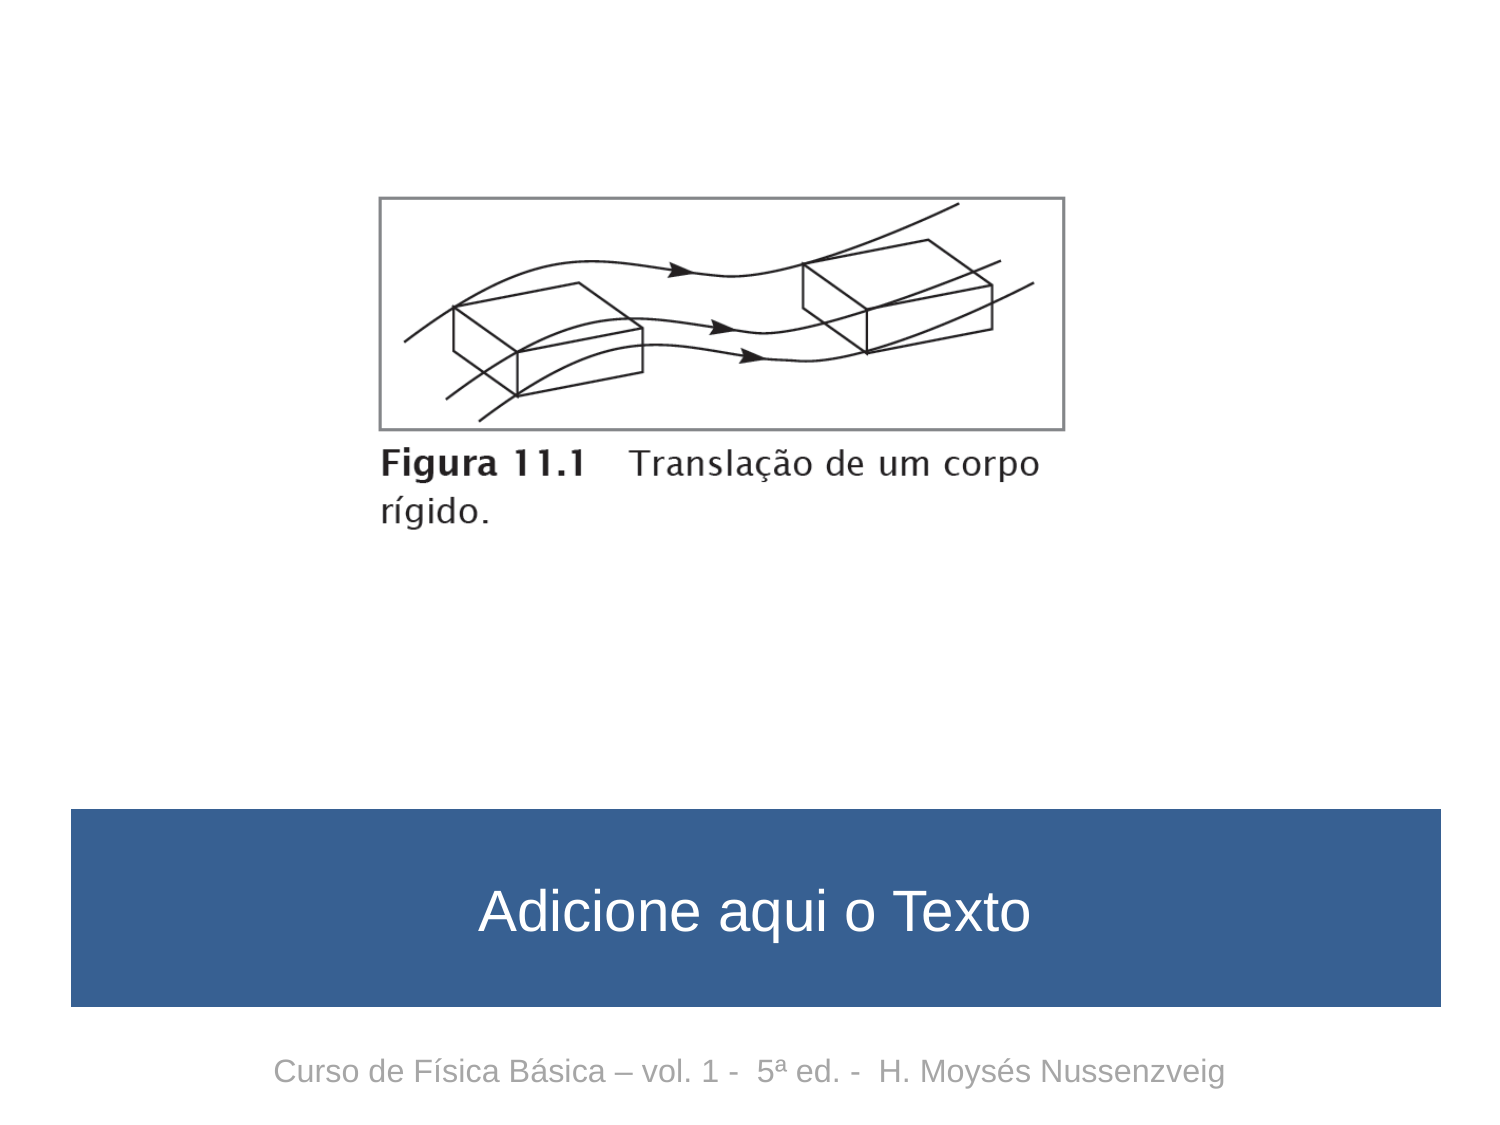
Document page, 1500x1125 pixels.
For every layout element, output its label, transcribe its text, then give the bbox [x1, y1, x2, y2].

picture [348, 184, 1079, 536]
footer Curso de Física Básica – vol. 1 - 5ª ed. - H. Moysés Nussenzveig [0, 1042, 1500, 1103]
text_box Adicione aqui o Texto [70, 808, 1442, 1008]
